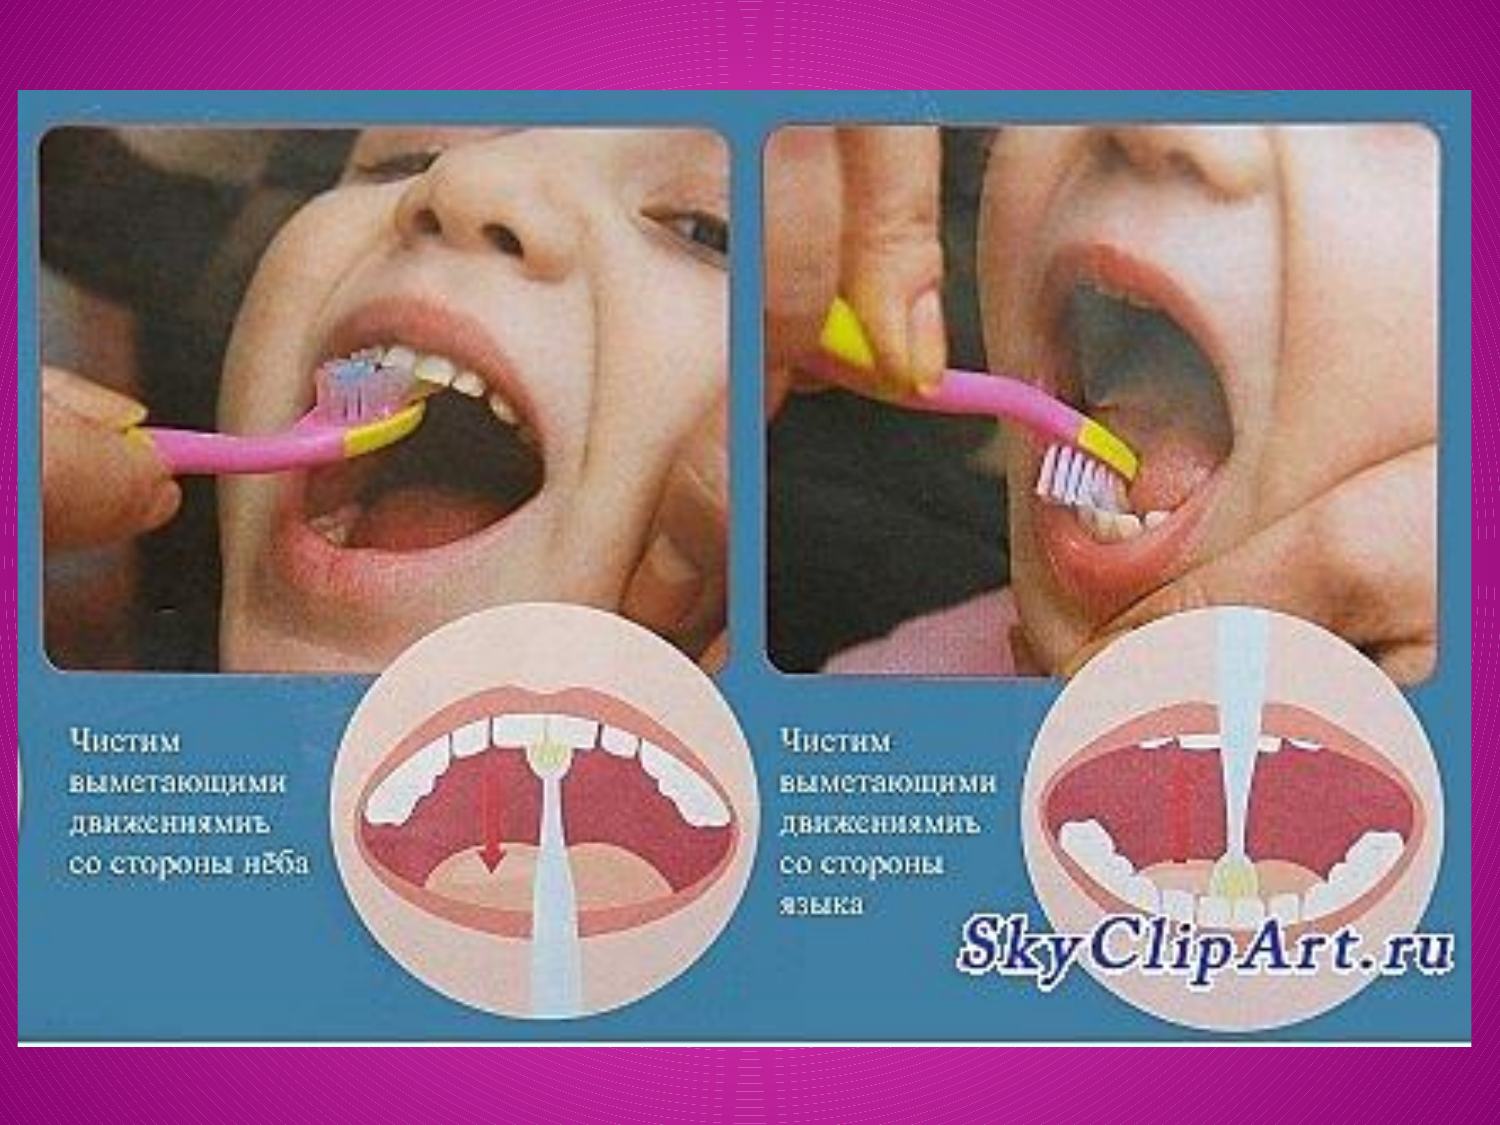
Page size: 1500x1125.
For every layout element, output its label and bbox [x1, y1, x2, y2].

list [17, 89, 1472, 1047]
